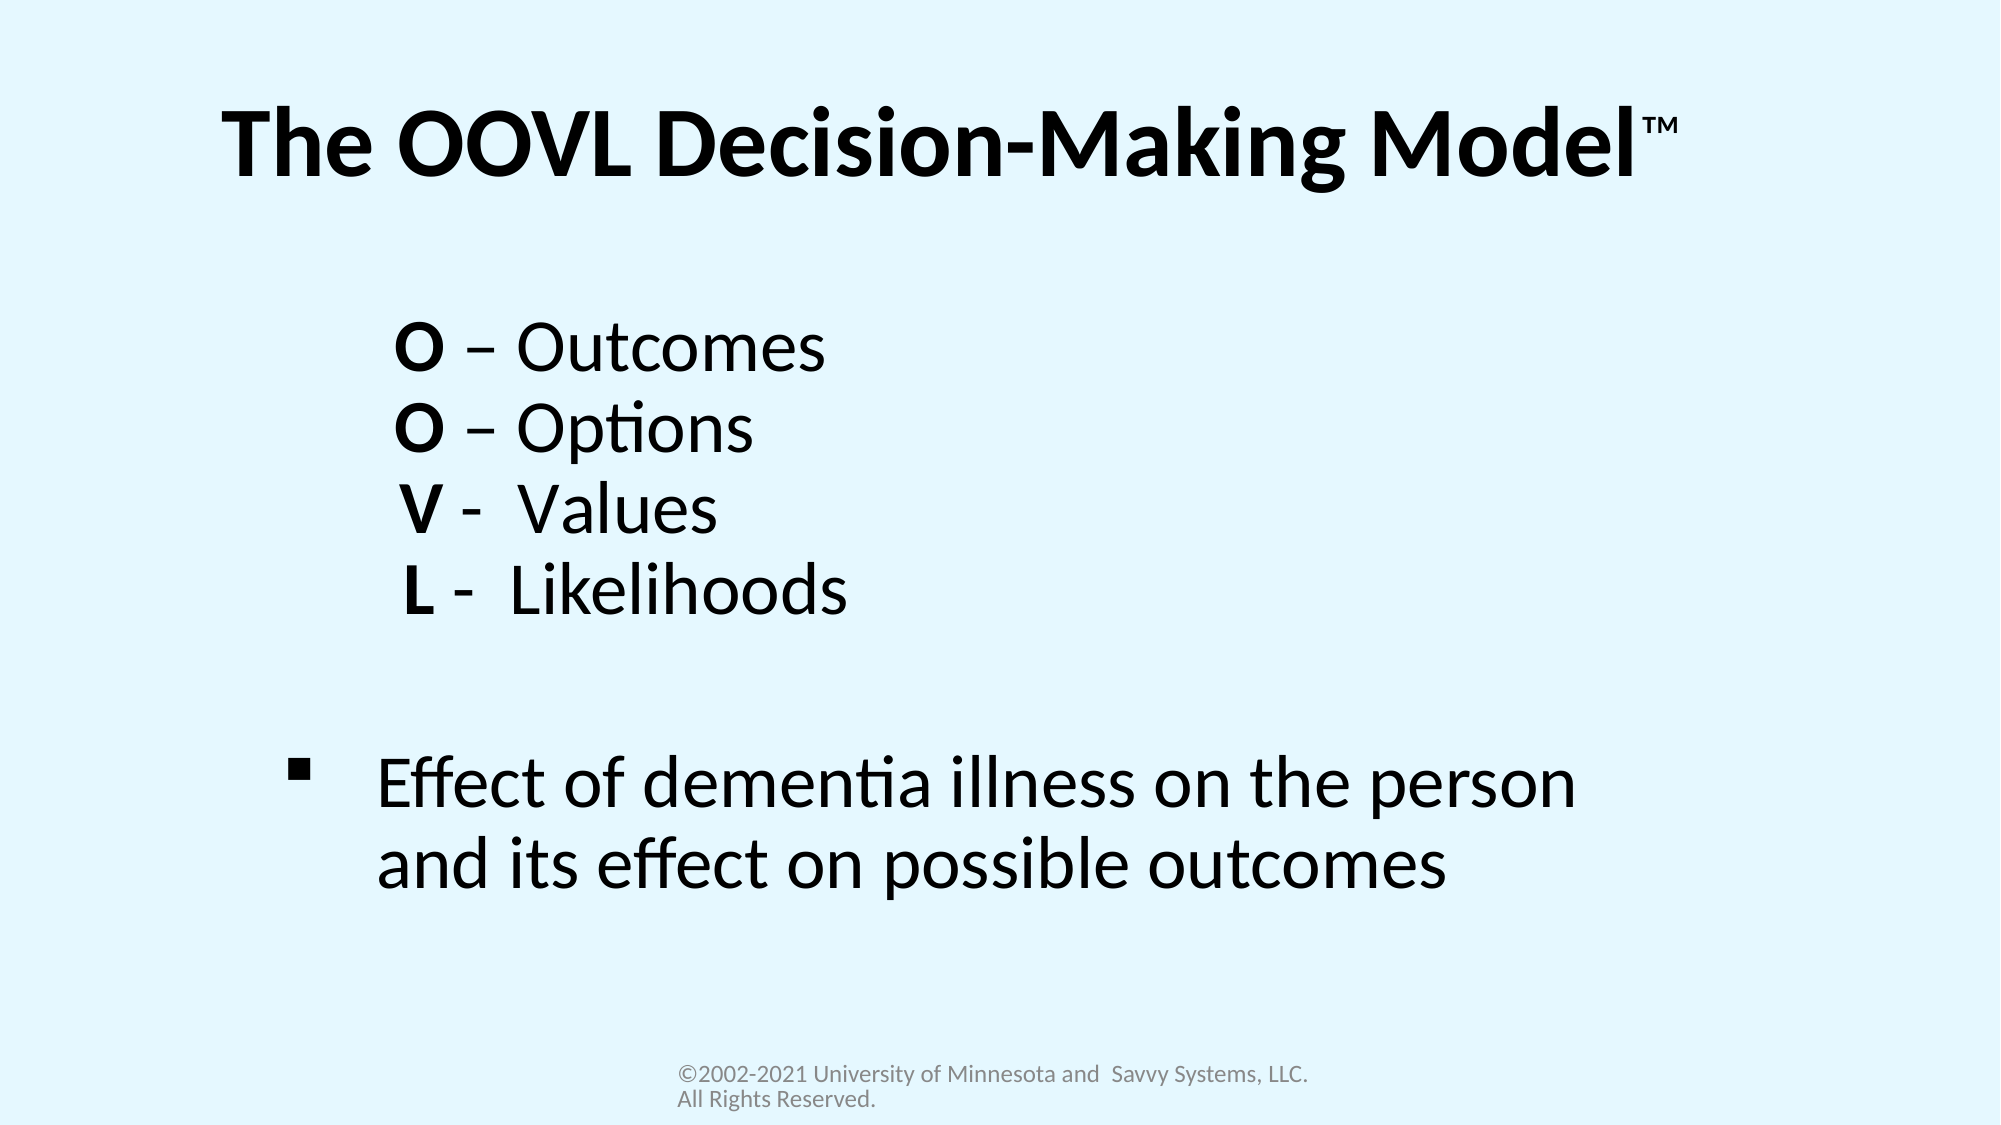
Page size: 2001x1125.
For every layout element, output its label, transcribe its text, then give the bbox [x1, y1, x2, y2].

title The OOVL Decision-Making Model™ [206, 62, 1973, 225]
list O – Outcomes O – Options V - Values L - Likelihoods Effect of dementia illness on the person and its effect on possible outcomes [163, 299, 1718, 1014]
footer ©2002-2021 University of Minnesota and Savvy Systems, LLC. All Rights Reserved. [662, 1042, 1338, 1103]
